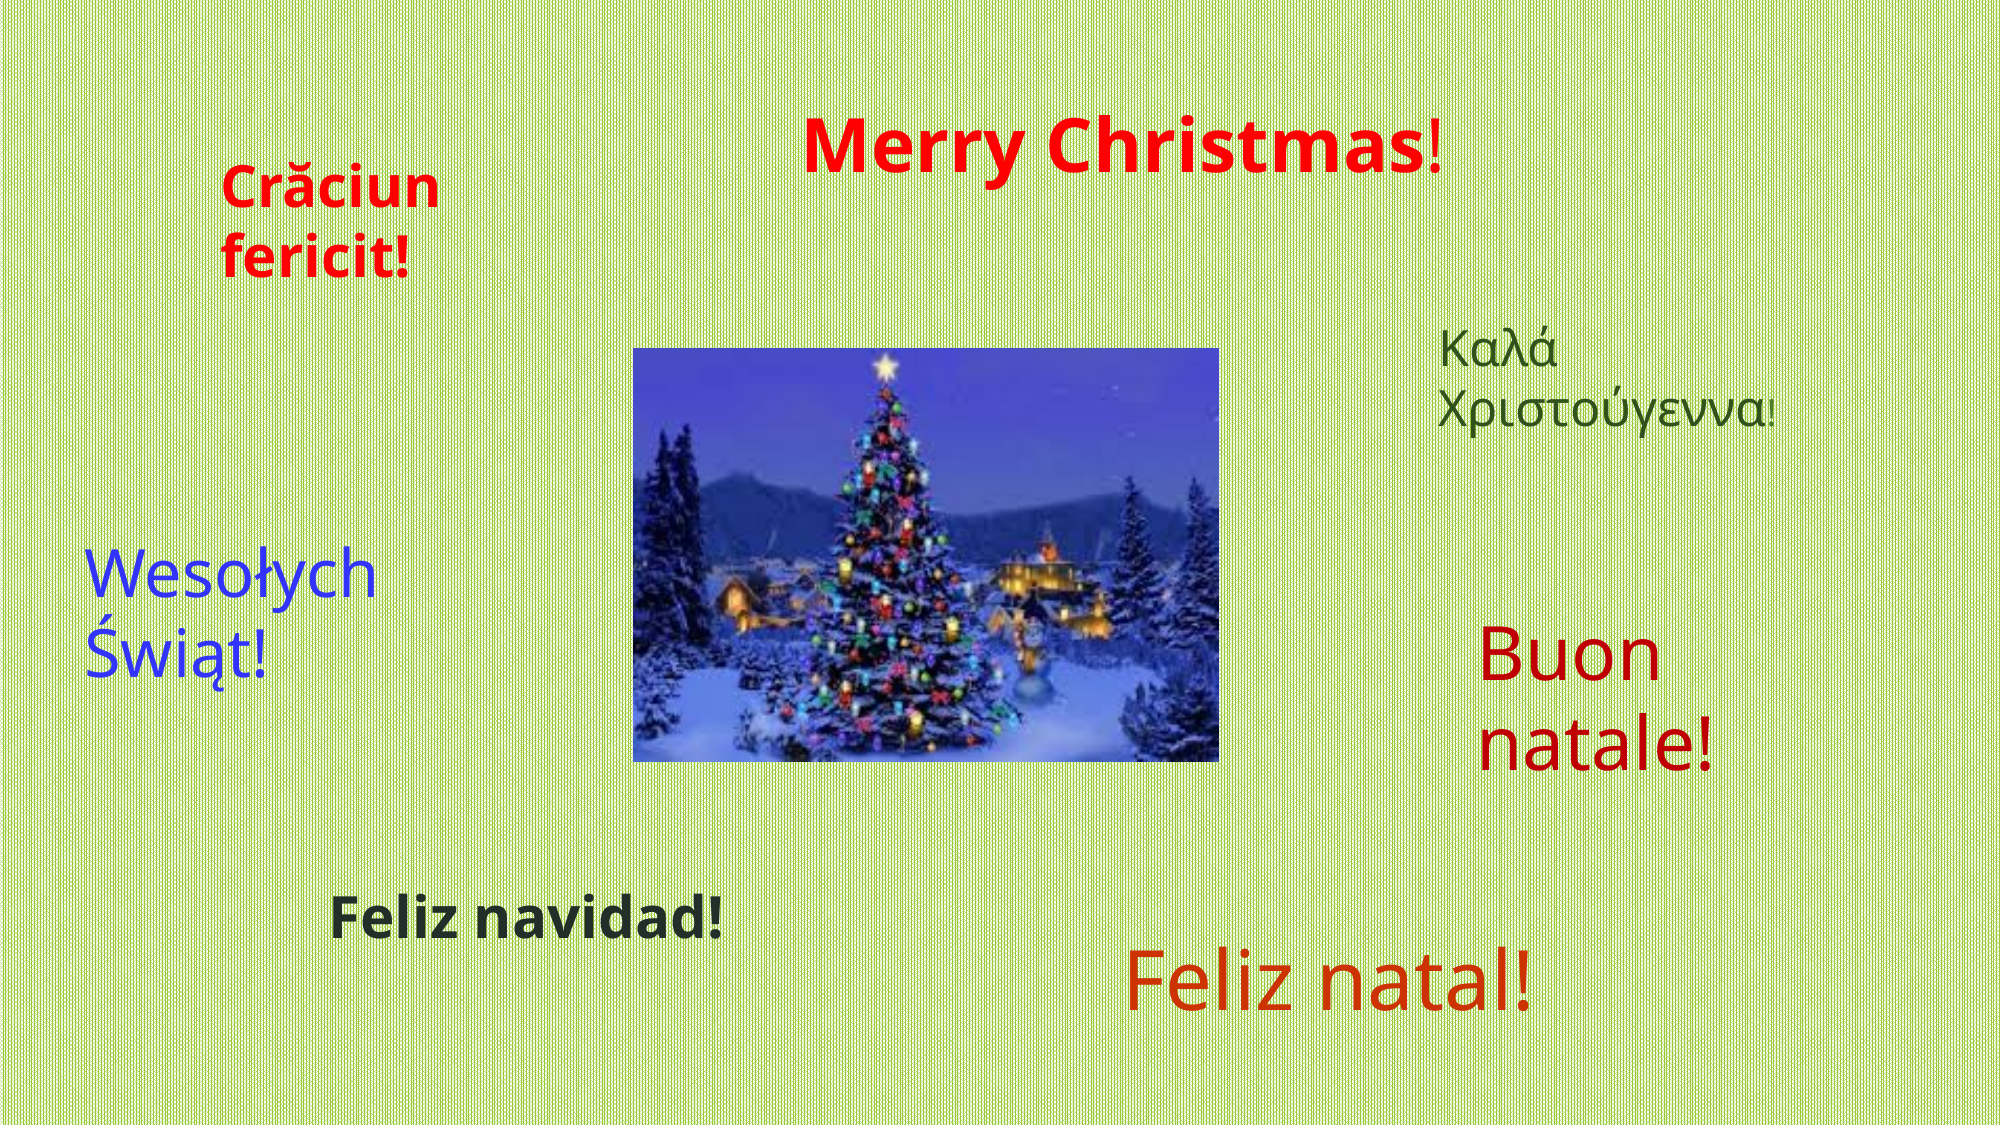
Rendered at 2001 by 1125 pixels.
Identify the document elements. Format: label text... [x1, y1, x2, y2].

picture [633, 348, 1219, 762]
text_box Crăciun fericit! [205, 141, 645, 297]
text_box Feliz navidad! [313, 872, 786, 958]
text_box [536, 523, 553, 659]
text_box Buon natale! [1461, 597, 1861, 793]
text_box Wesołych Świąt! [69, 523, 536, 699]
text_box Καλά Χριστούγεννα! [1423, 308, 1899, 444]
text_box Merry Christmas! [785, 90, 1538, 196]
text_box Feliz natal! [1107, 919, 1662, 1034]
